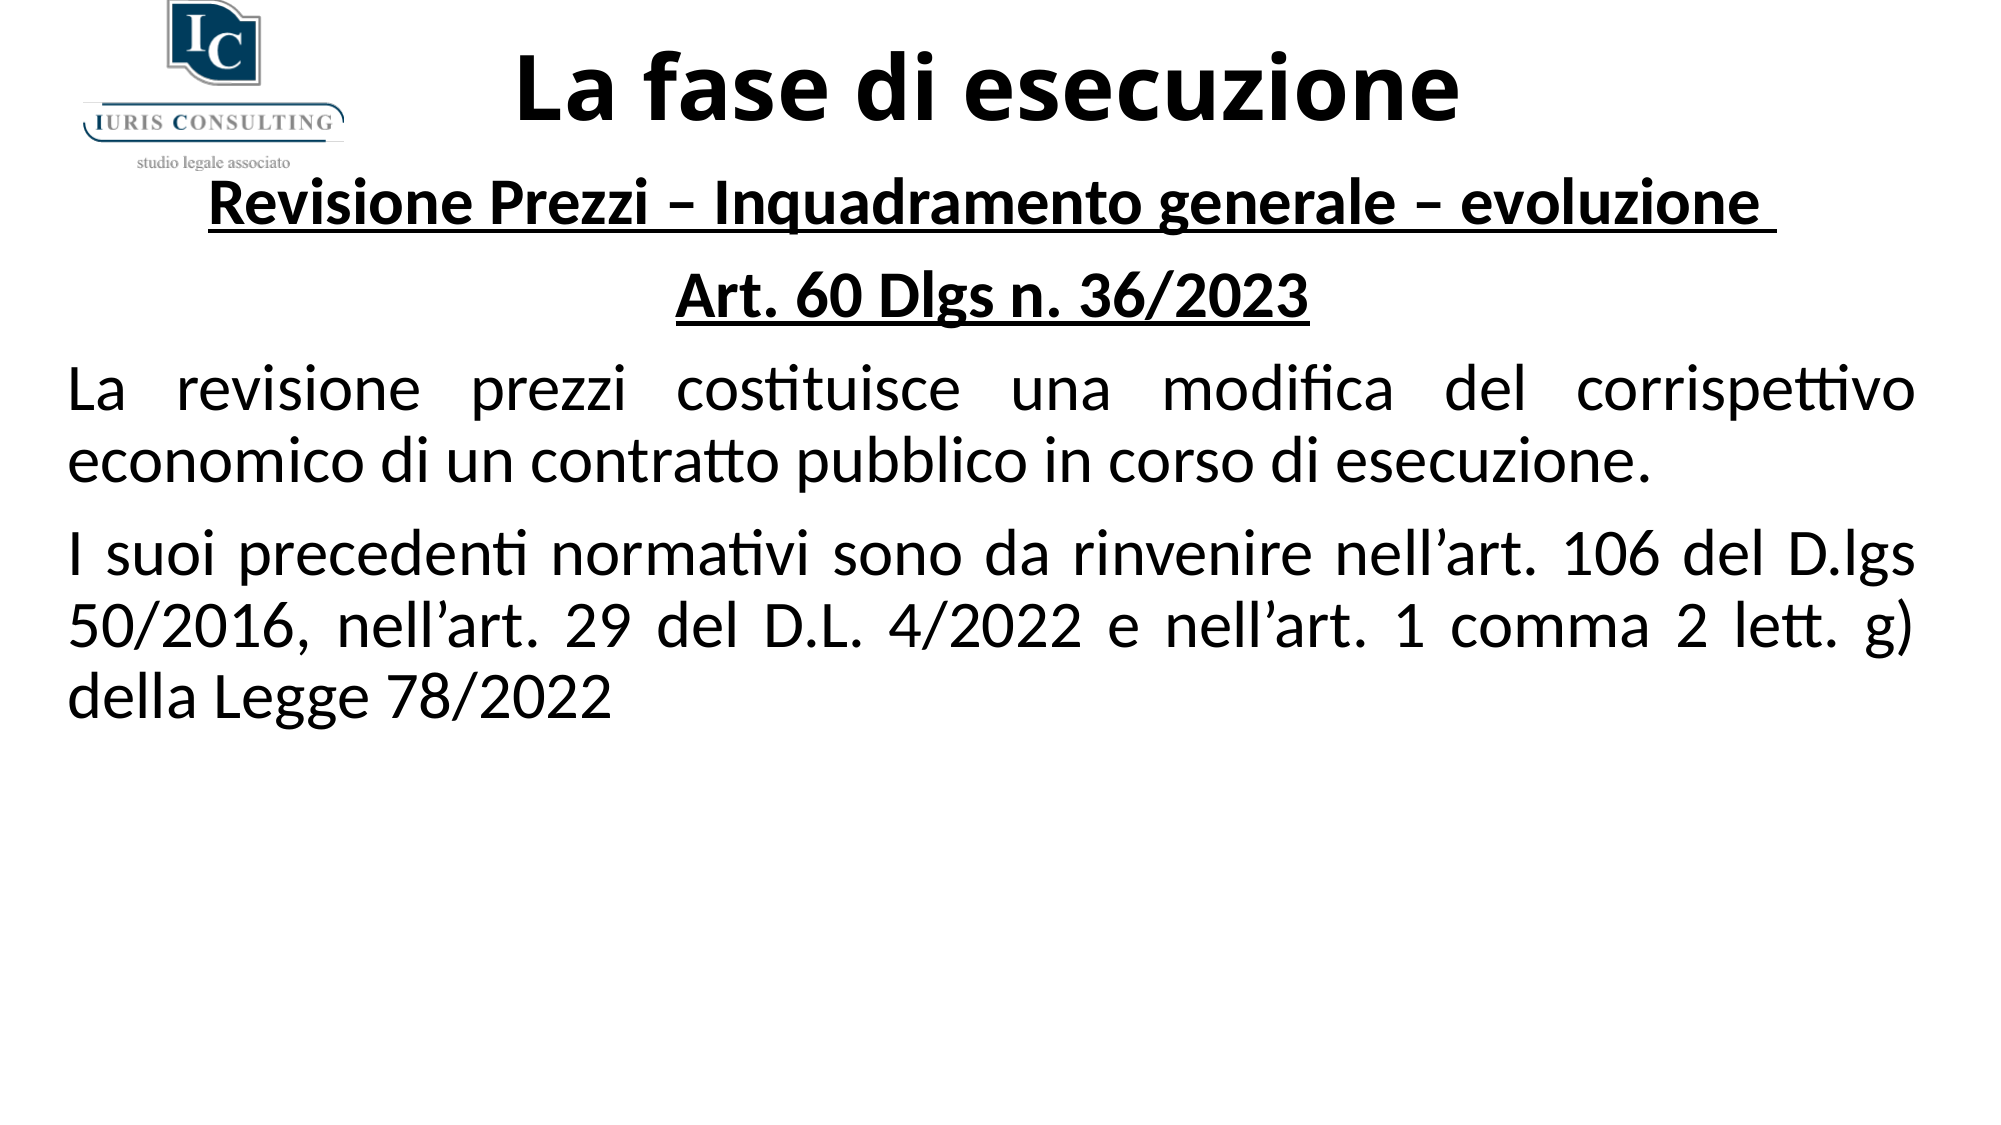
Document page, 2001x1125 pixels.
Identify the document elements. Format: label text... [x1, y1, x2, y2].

picture [83, 0, 344, 171]
title La fase di esecuzione [344, 34, 1863, 148]
list Revisione Prezzi – Inquadramento generale – evoluzione Art. 60 Dlgs n. 36/2023 La revisione prezzi costituisce una modifica del corrispettivo economico di un contratto pubblico in corso di esecuzione. I suoi precedenti normativi sono da rinvenire nell’art. 106 del D.lgs 50/2016, nell’art. 29 del D.L. 4/2022 e nell’art. 1 comma 2 lett. g) della Legge 78/2022 [52, 159, 1934, 1095]
